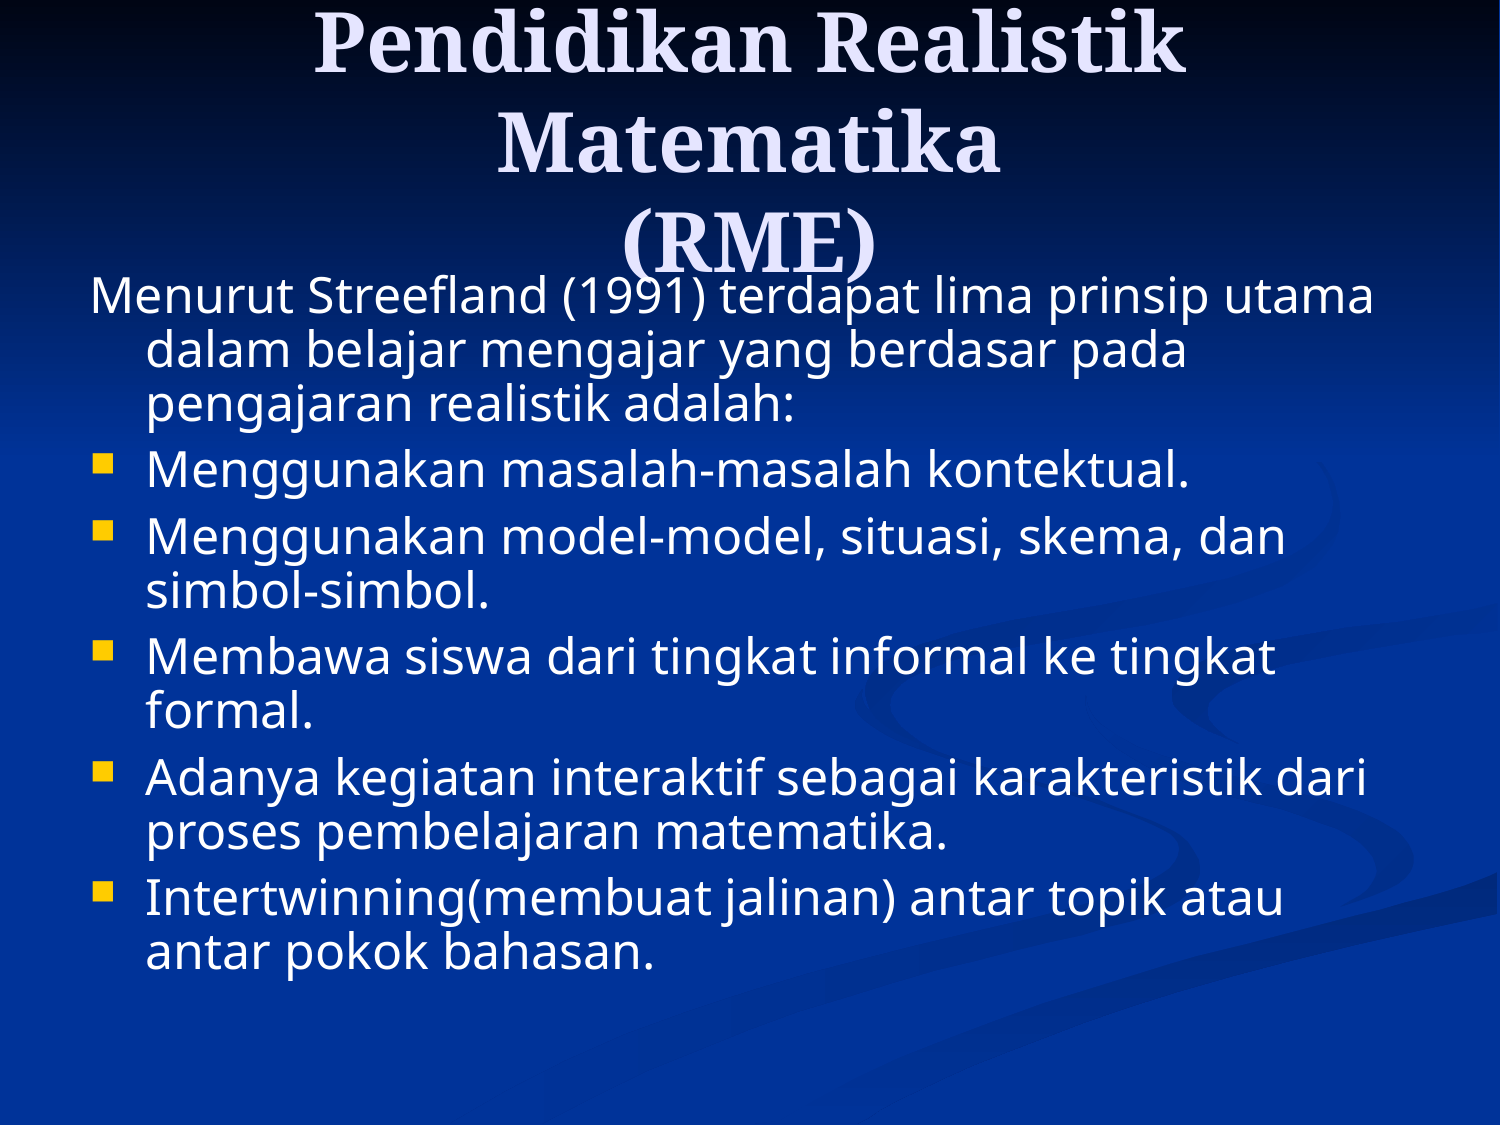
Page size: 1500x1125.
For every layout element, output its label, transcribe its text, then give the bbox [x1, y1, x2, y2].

list Menurut Streefland (1991) terdapat lima prinsip utama dalam belajar mengajar yang berdasar pada pengajaran realistik adalah: Menggunakan masalah-masalah kontektual. Menggunakan model-model, situasi, skema, dan simbol-simbol. Membawa siswa dari tingkat informal ke tingkat formal. Adanya kegiatan interaktif sebagai karakteristik dari proses pembelajaran matematika. Intertwinning(membuat jalinan) antar topik atau antar pokok bahasan. [74, 262, 1426, 1006]
title Pendidikan Realistik Matematika (RME)‏ [74, 30, 1426, 247]
